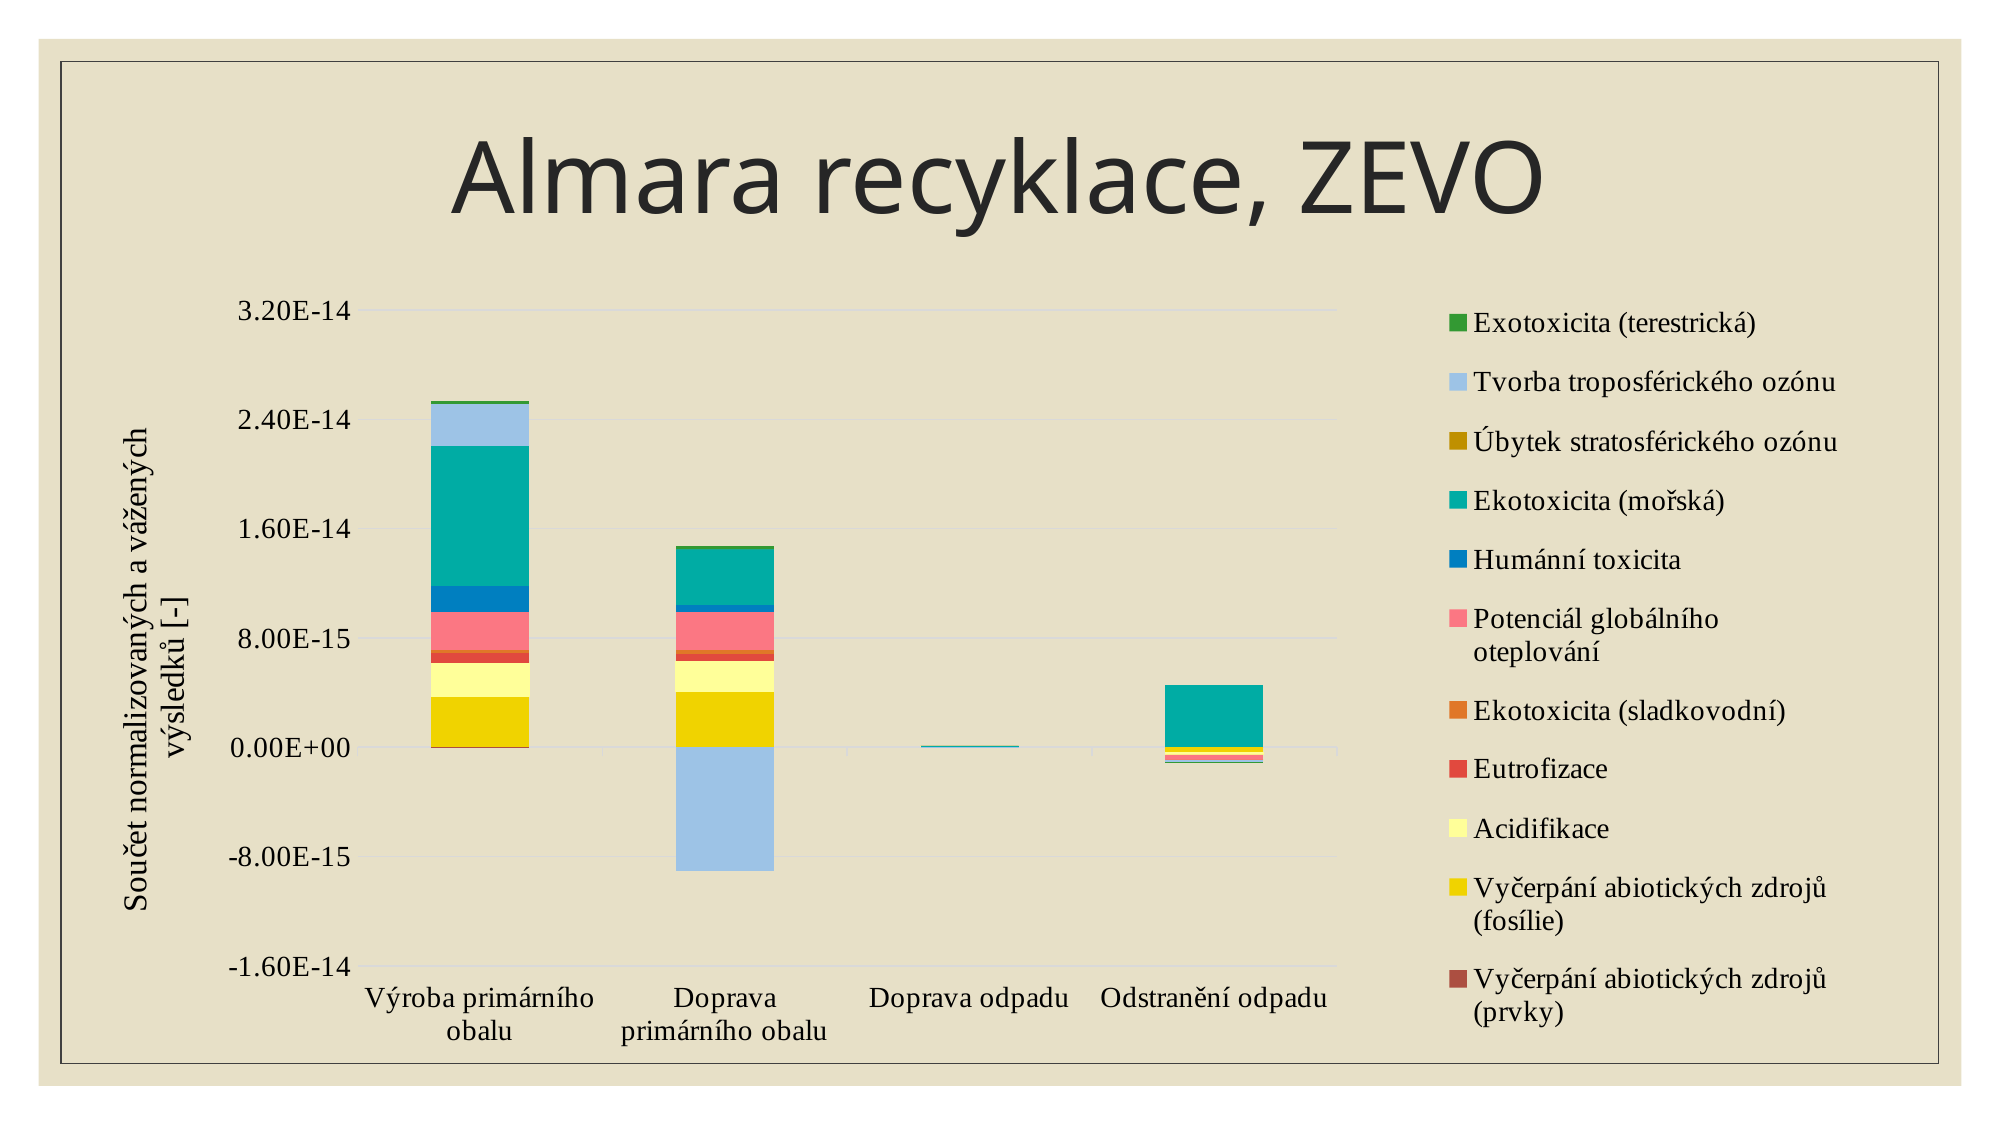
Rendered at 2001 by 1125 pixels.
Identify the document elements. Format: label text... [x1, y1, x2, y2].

chart [106, 277, 1863, 1057]
title Almara recyklace, ZEVO [174, 68, 1825, 272]
